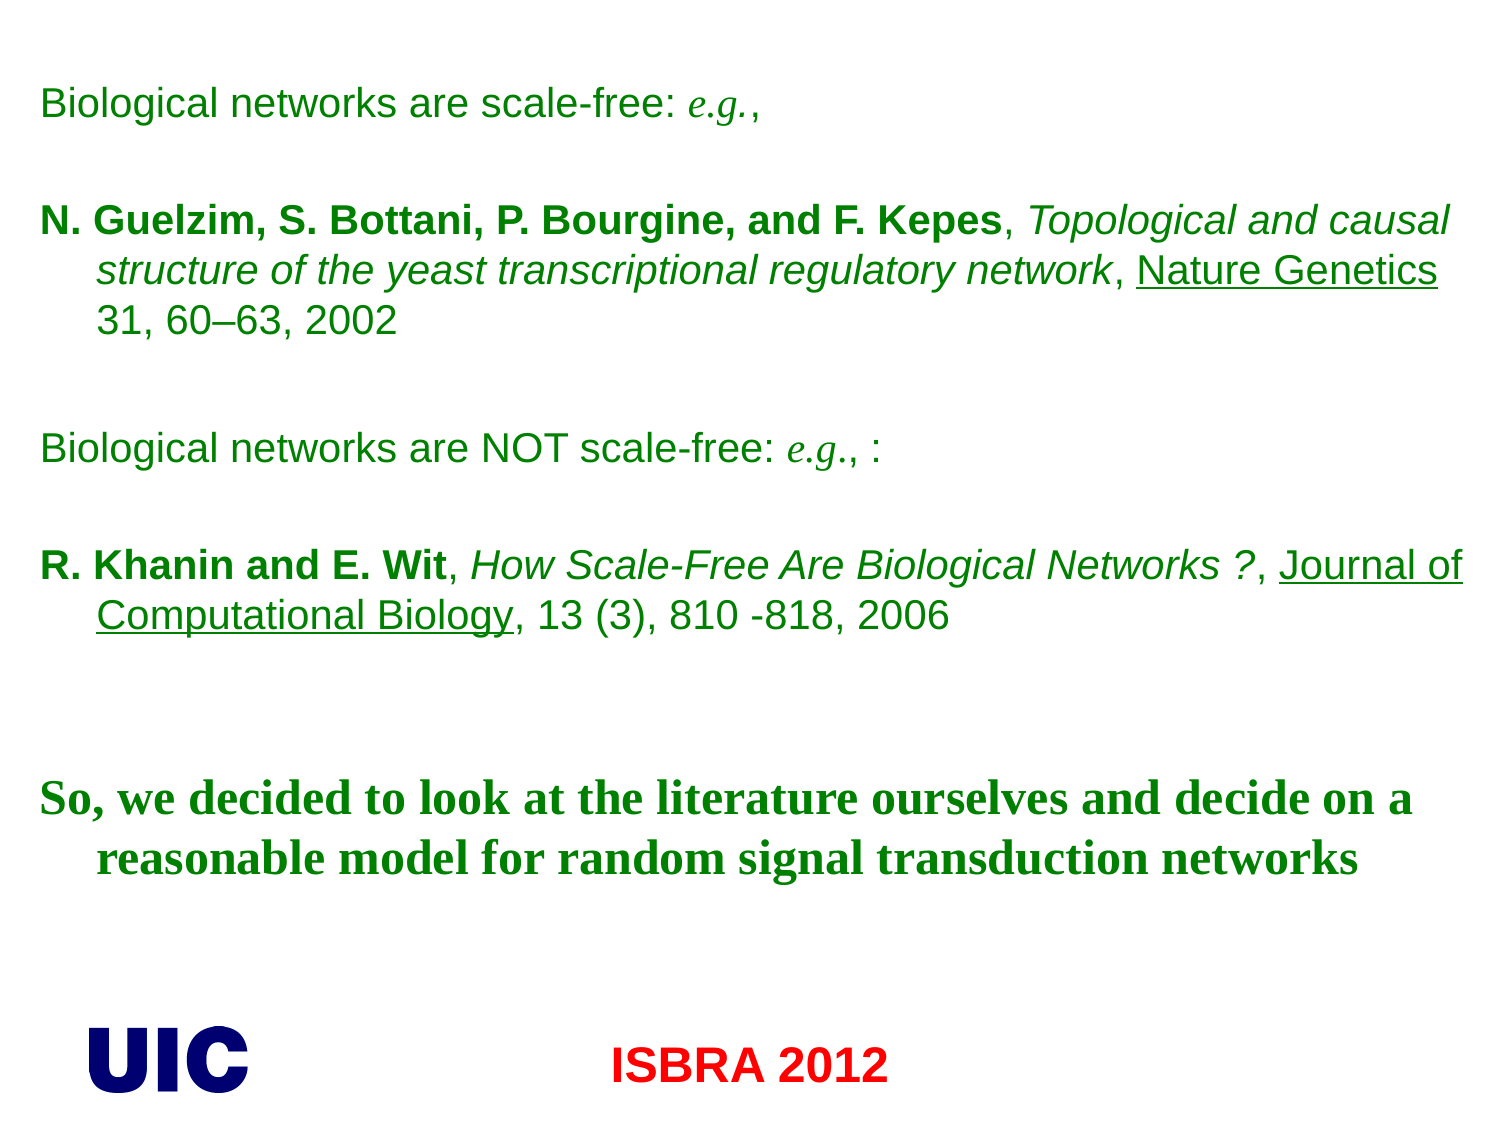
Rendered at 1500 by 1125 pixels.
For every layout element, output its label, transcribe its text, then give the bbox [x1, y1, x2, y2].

list Biological networks are scale-free: e.g., N. Guelzim, S. Bottani, P. Bourgine, and F. Kepes, Topological and causal structure of the yeast transcriptional regulatory network, Nature Genetics 31, 60–63, 2002 Biological networks are NOT scale-free: e.g., : R. Khanin and E. Wit, How Scale-Free Are Biological Networks ?, Journal of Computational Biology, 13 (3), 810 -818, 2006 So, we decided to look at the literature ourselves and decide on a reasonable model for random signal transduction networks [24, 0, 1500, 1001]
picture [89, 1026, 248, 1093]
footer ISBRA 2012 [512, 1024, 988, 1103]
